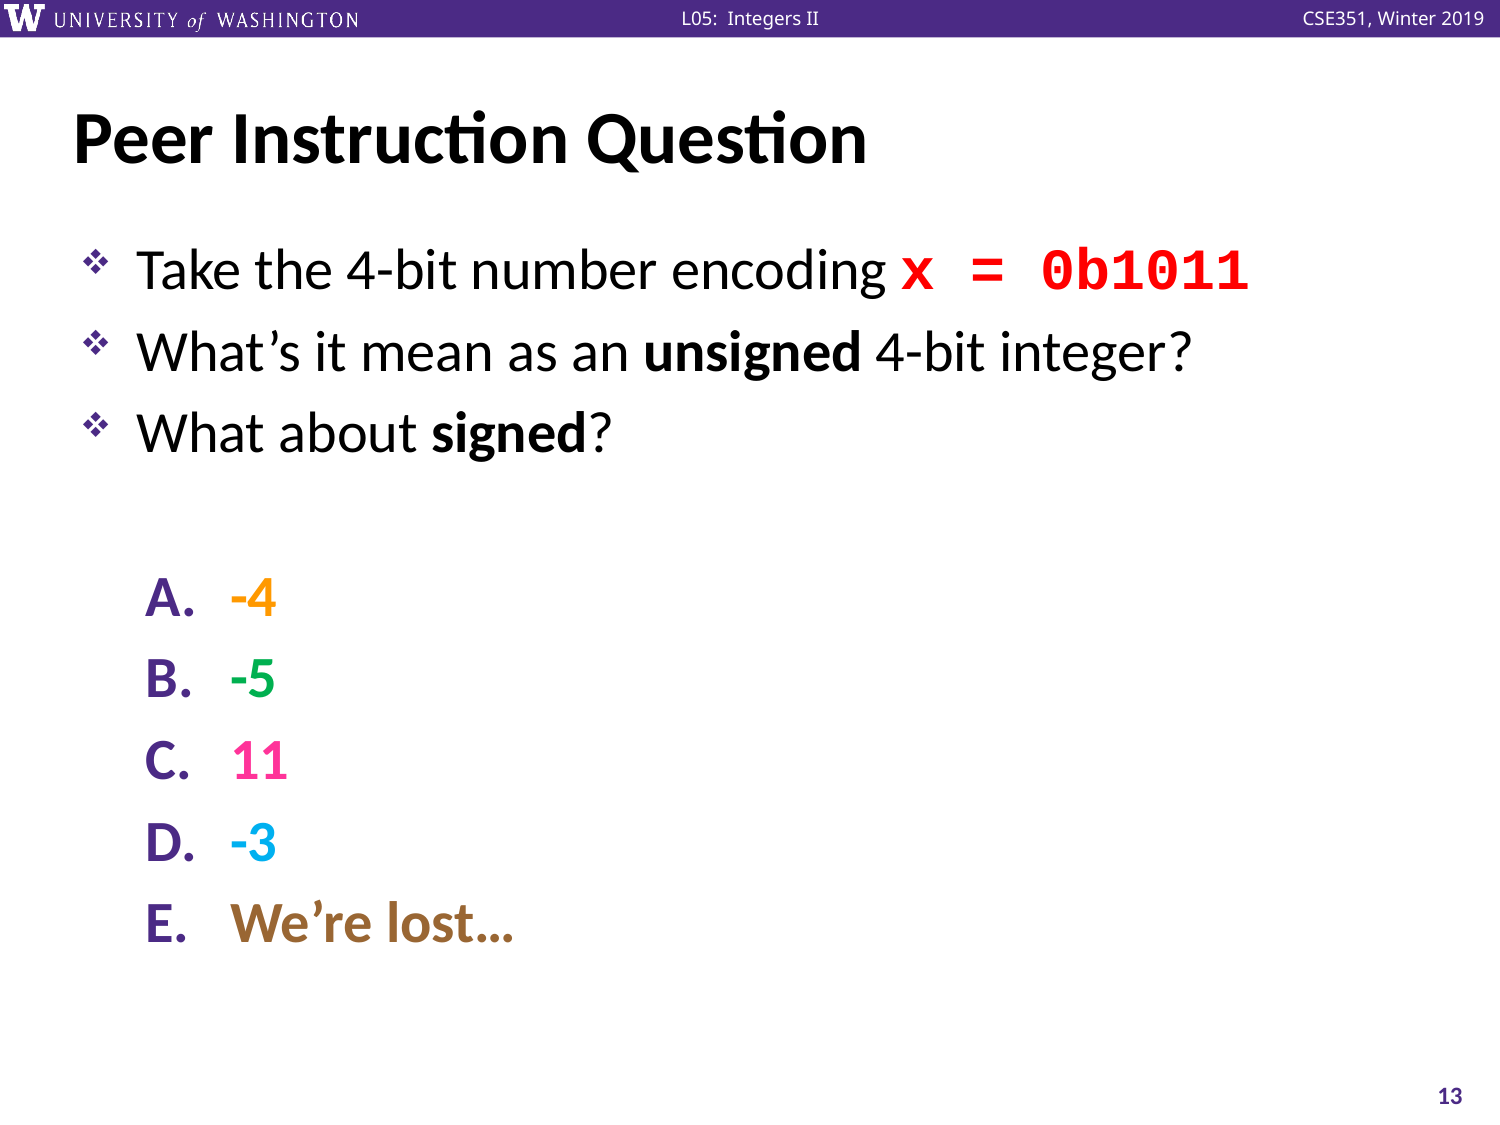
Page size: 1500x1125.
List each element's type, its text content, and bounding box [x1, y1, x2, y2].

slide_number 13 [1400, 1065, 1500, 1125]
title Peer Instruction Question [58, 71, 1438, 197]
list Take the 4-bit number encoding x = 0b1011 What’s it mean as an unsigned 4-bit integer? What about signed? -4 -5 11 -3 We’re lost… [64, 223, 1438, 1040]
picture [4, 4, 358, 32]
